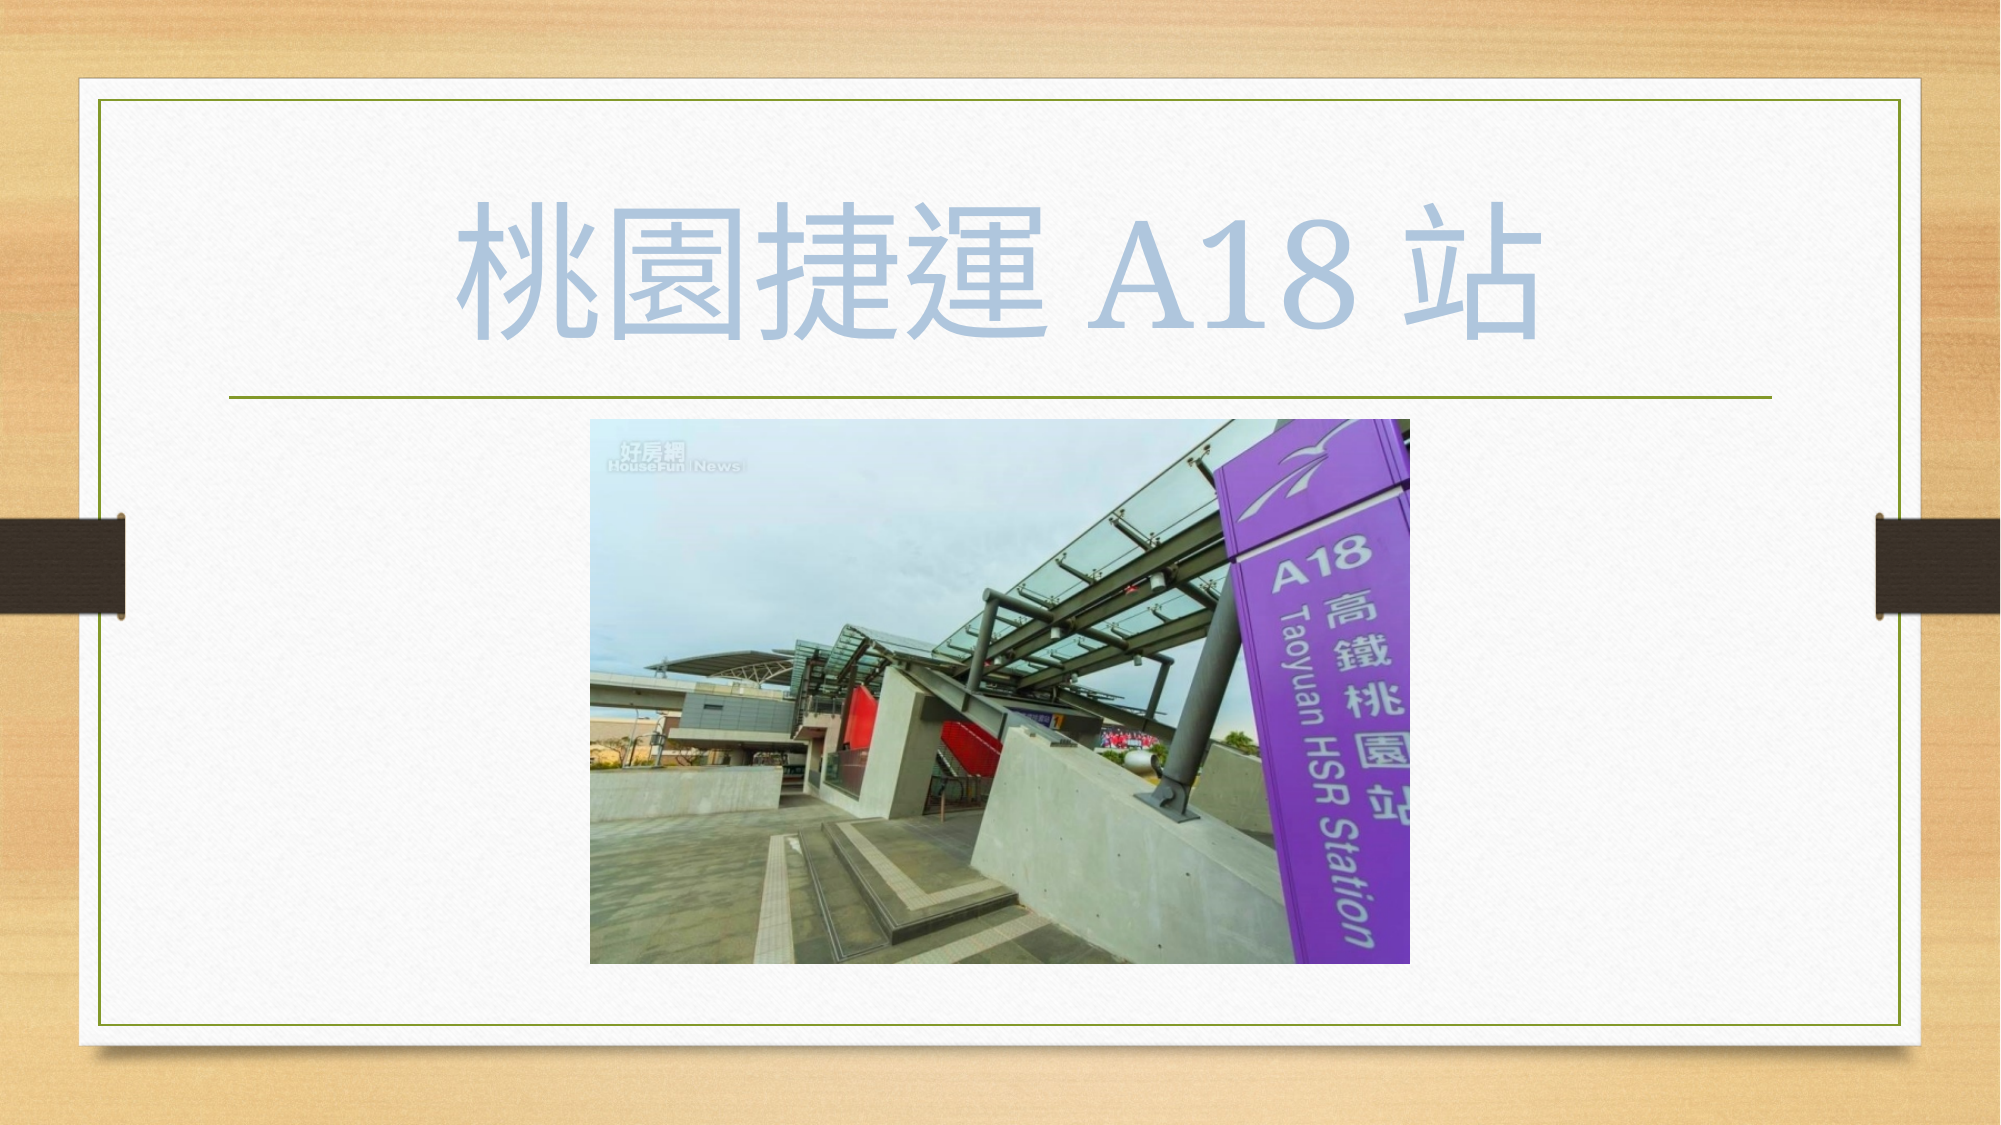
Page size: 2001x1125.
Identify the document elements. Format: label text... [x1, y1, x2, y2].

picture [0, 0, 2001, 1125]
title 桃園捷運A18站 [212, 161, 1788, 375]
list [589, 419, 1411, 964]
